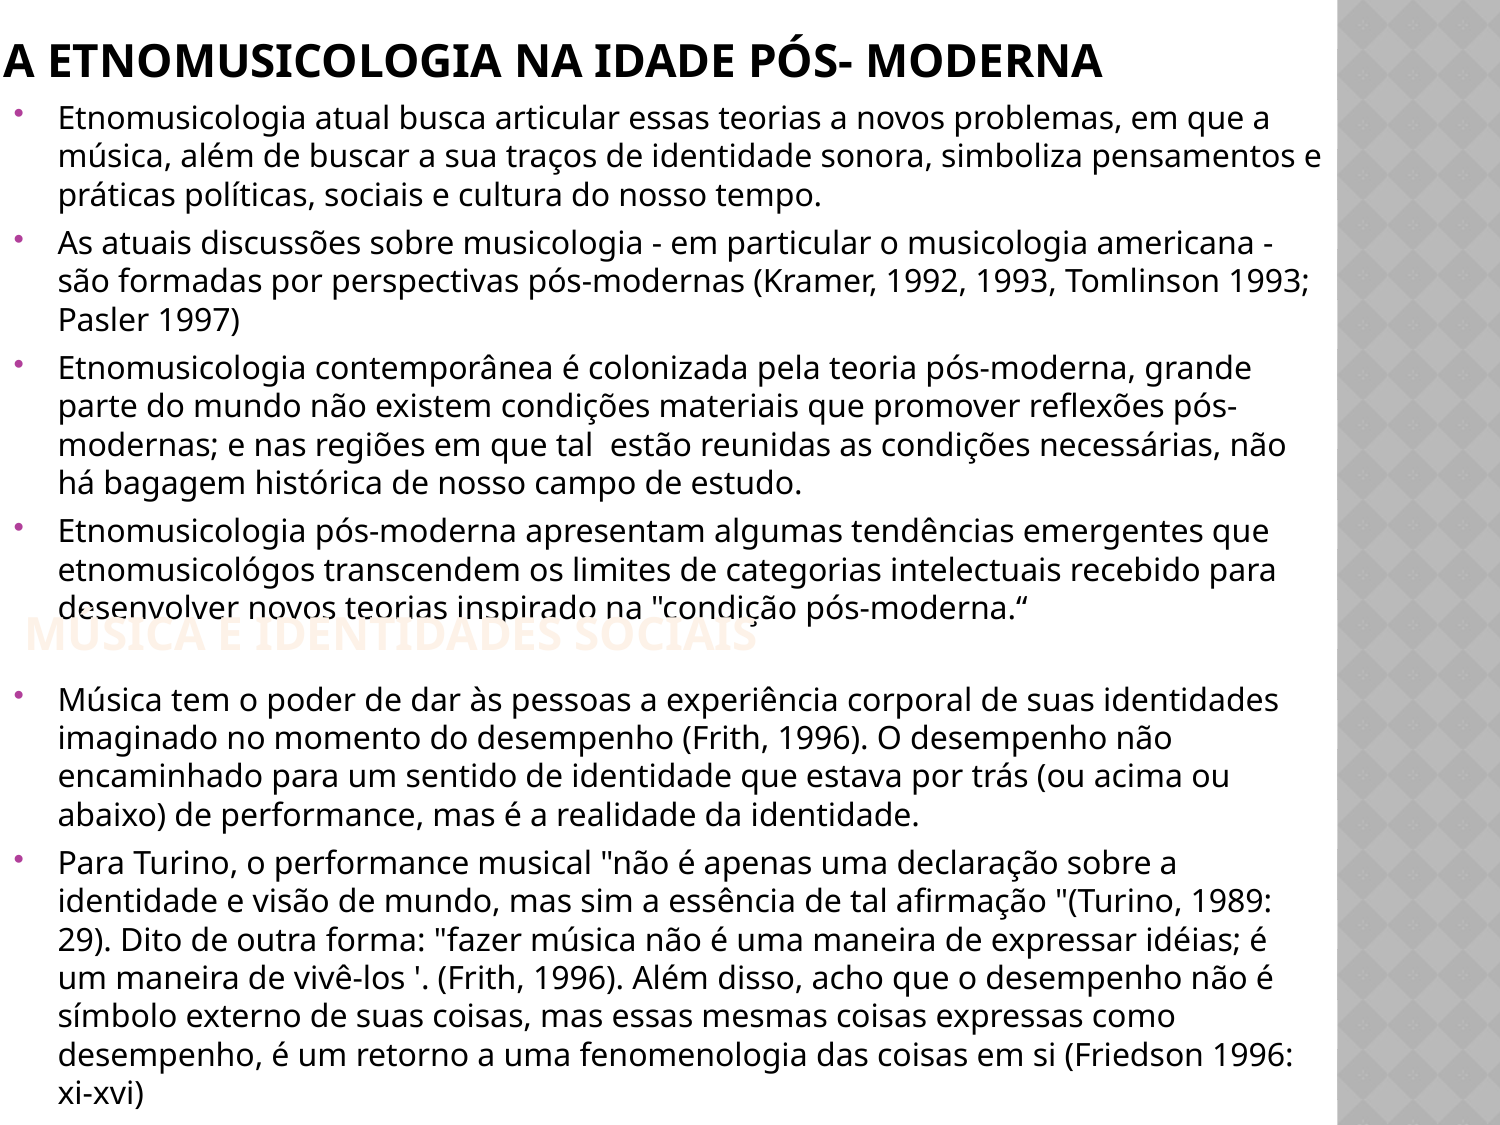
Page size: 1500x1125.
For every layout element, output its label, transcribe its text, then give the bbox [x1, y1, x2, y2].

list Etnomusicologia atual busca articular essas teorias a novos problemas, em que a música, além de buscar a sua traços de identidade sonora, simboliza pensamentos e práticas políticas, sociais e cultura do nosso tempo. As atuais discussões sobre musicologia - em particular o musicologia americana - são formadas por perspectivas pós-modernas (Kramer, 1992, 1993, Tomlinson 1993; Pasler 1997) Etnomusicologia contemporânea é colonizada pela teoria pós-moderna, grande parte do mundo não existem condições materiais que promover reflexões pós-modernas; e nas regiões em que tal estão reunidas as condições necessárias, não há bagagem histórica de nosso campo de estudo. Etnomusicologia pós-moderna apresentam algumas tendências emergentes que etnomusicológos transcendem os limites de categorias intelectuais recebido para desenvolver novos teorias inspirado na "condição pós-moderna.“ Música tem o poder de dar às pessoas a experiência corporal de suas identidades imaginado no momento do desempenho (Frith, 1996). O desempenho não encaminhado para um sentido de identidade que estava por trás (ou acima ou abaixo) de performance, mas é a realidade da identidade. Para Turino, o performance musical "não é apenas uma declaração sobre a identidade e visão de mundo, mas sim a essência de tal afirmação "(Turino, 1989: 29). Dito de outra forma: "fazer música não é uma maneira de expressar idéias; é um maneira de vivê-los '. (Frith, 1996). Além disso, acho que o desempenho não é símbolo externo de suas coisas, mas essas mesmas coisas expressas como desempenho, é um retorno a uma fenomenologia das coisas em si (Friedson 1996: xi-xvi) [0, 90, 1341, 1125]
text_box Música e Identidades Sociais [16, 589, 1151, 660]
title A Etnomusicologia na Idade Pós- Moderna [0, 19, 1259, 87]
